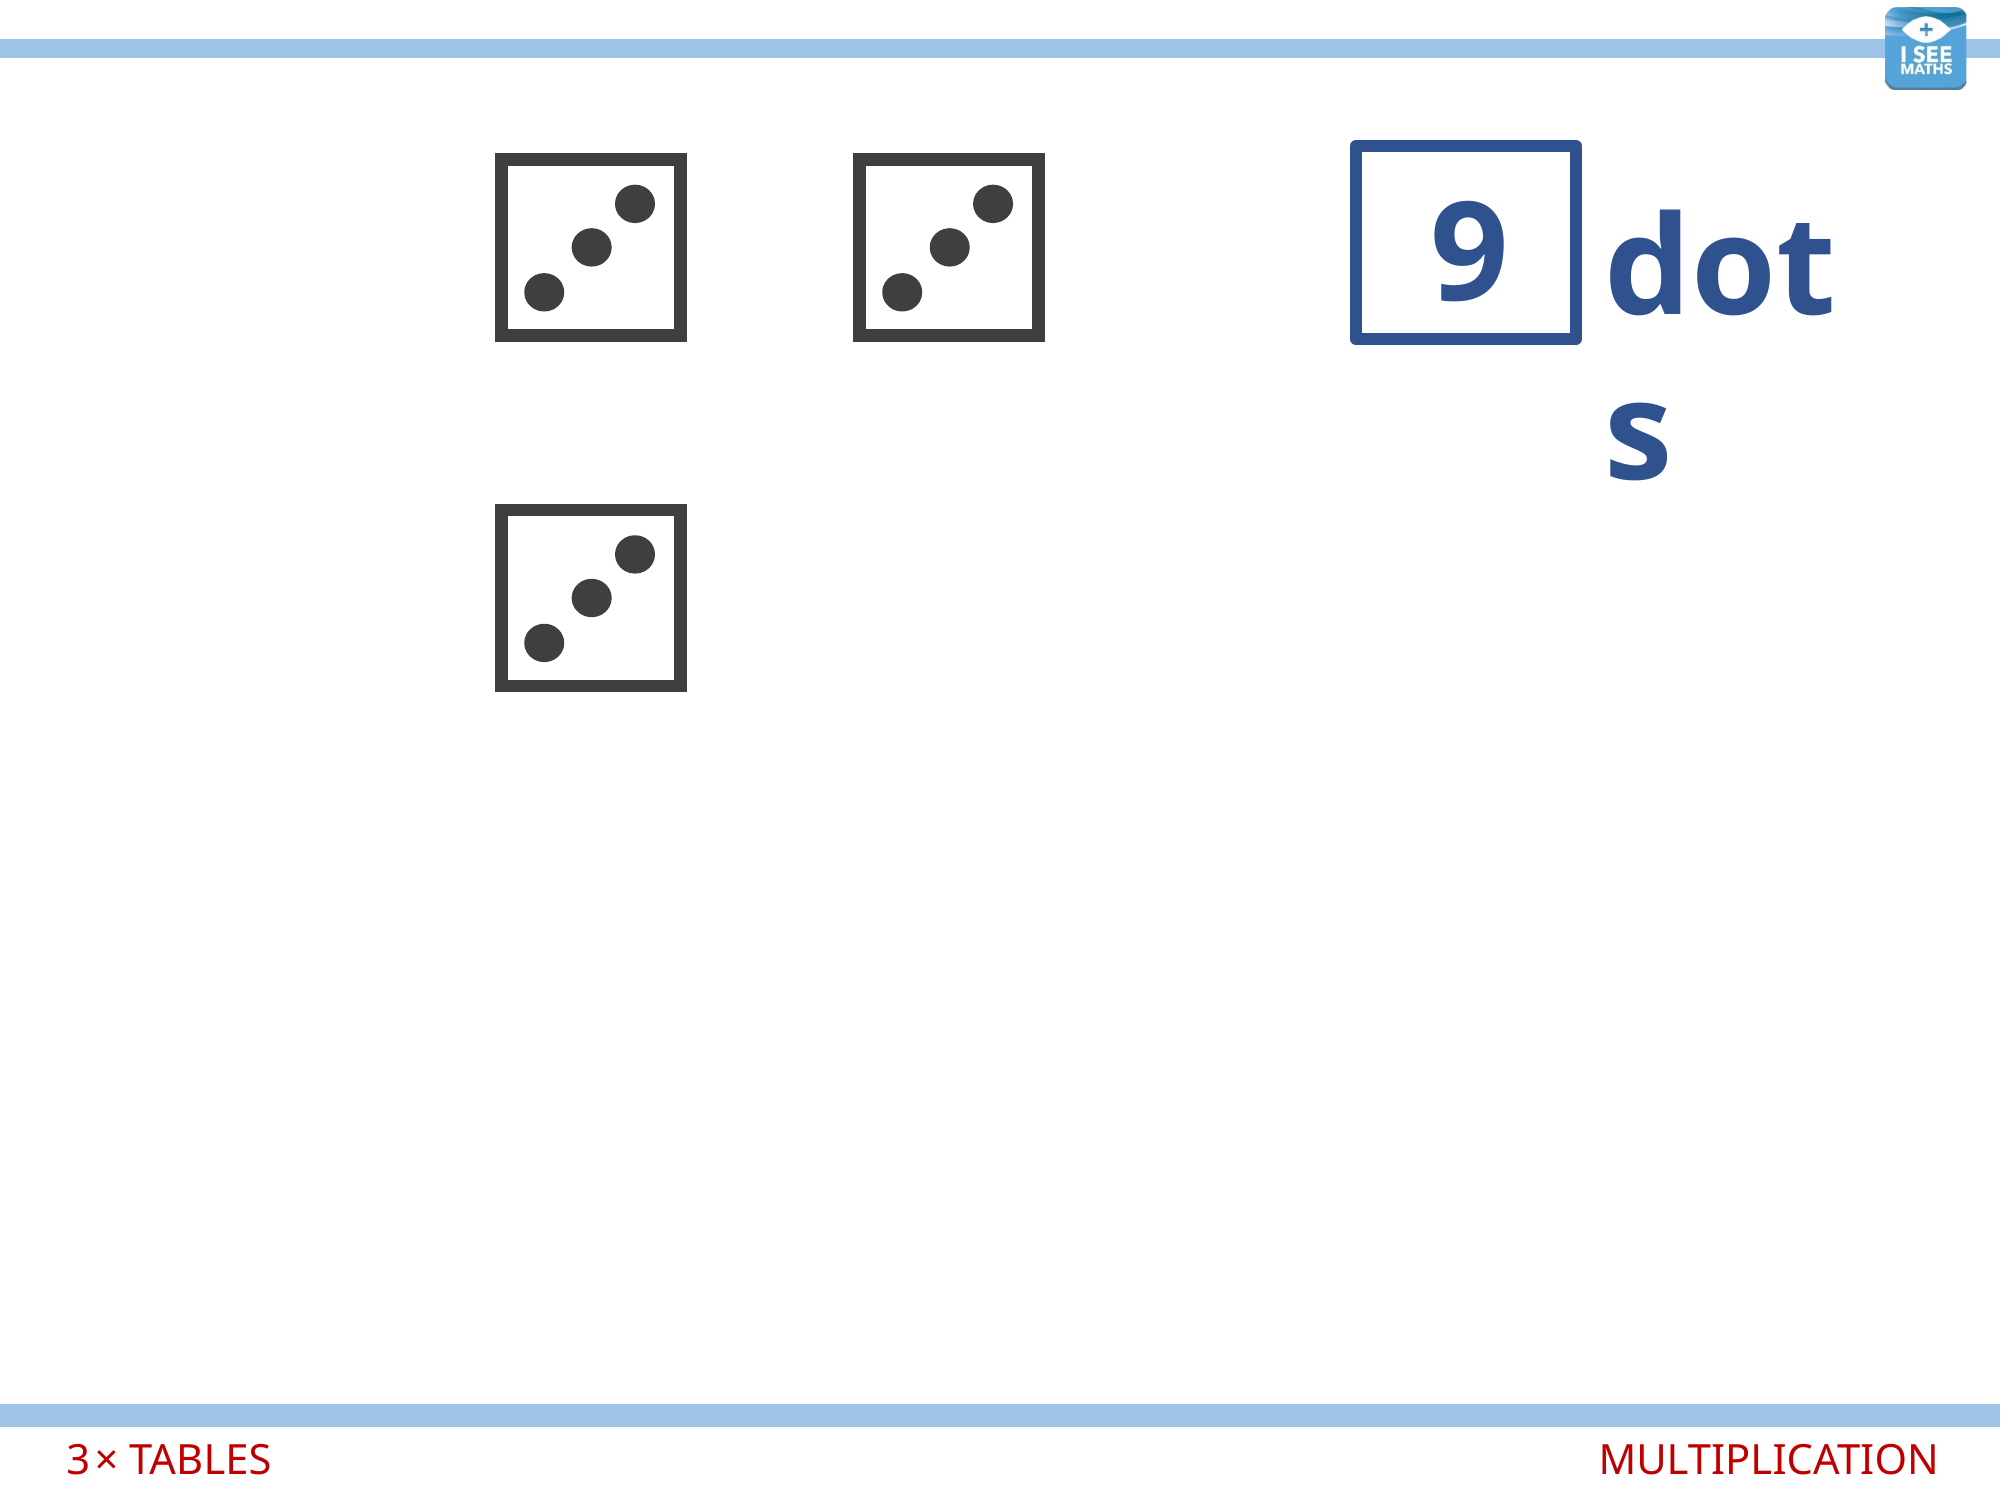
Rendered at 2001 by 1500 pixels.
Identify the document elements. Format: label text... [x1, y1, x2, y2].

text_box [501, 159, 681, 336]
picture [1885, 7, 1967, 90]
text_box [1967, 39, 2000, 58]
text_box [0, 1404, 2000, 1427]
text_box [935, 234, 964, 261]
text_box [0, 39, 1885, 58]
text_box 3 × TABLES [51, 1427, 287, 1491]
text_box [1355, 145, 1577, 340]
text_box [888, 279, 917, 306]
text_box MULTIPLICATION [1583, 1425, 1954, 1491]
text_box 9 [1415, 155, 1525, 336]
text_box dots [1589, 169, 1919, 515]
text_box [859, 159, 1039, 336]
text_box [979, 190, 1007, 217]
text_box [501, 509, 681, 687]
